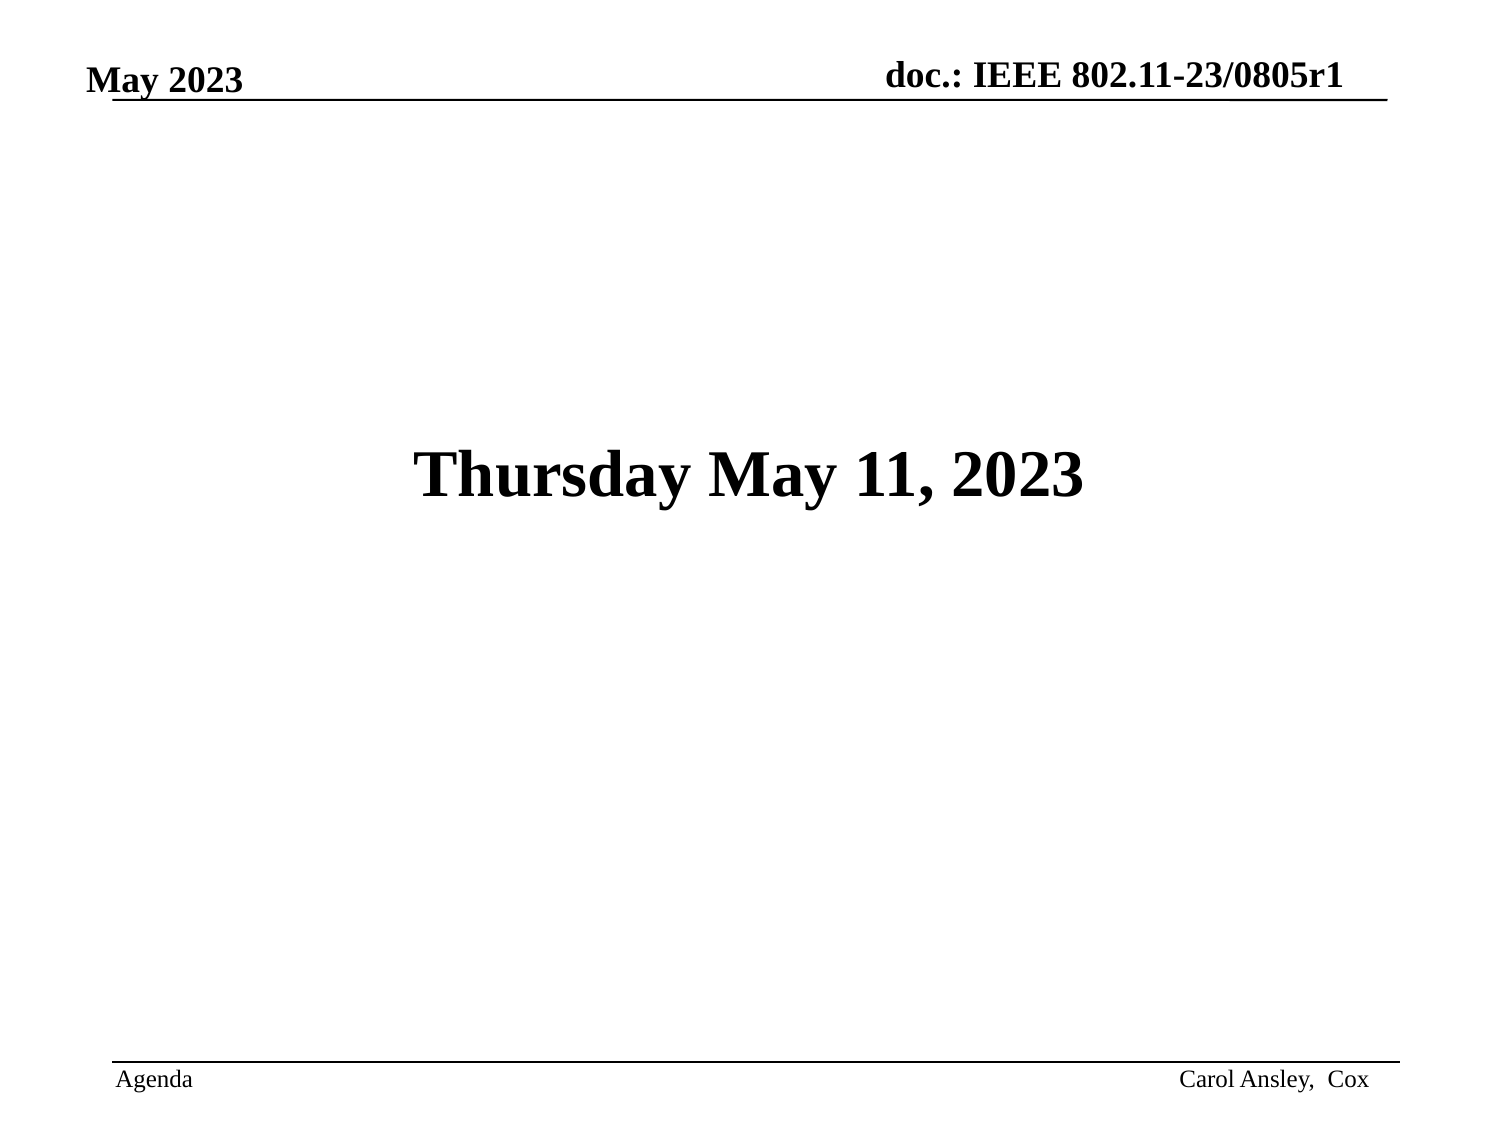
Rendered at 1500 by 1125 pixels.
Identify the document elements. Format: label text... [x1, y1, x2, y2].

text_box Thursday May 11, 2023 [112, 422, 1388, 518]
